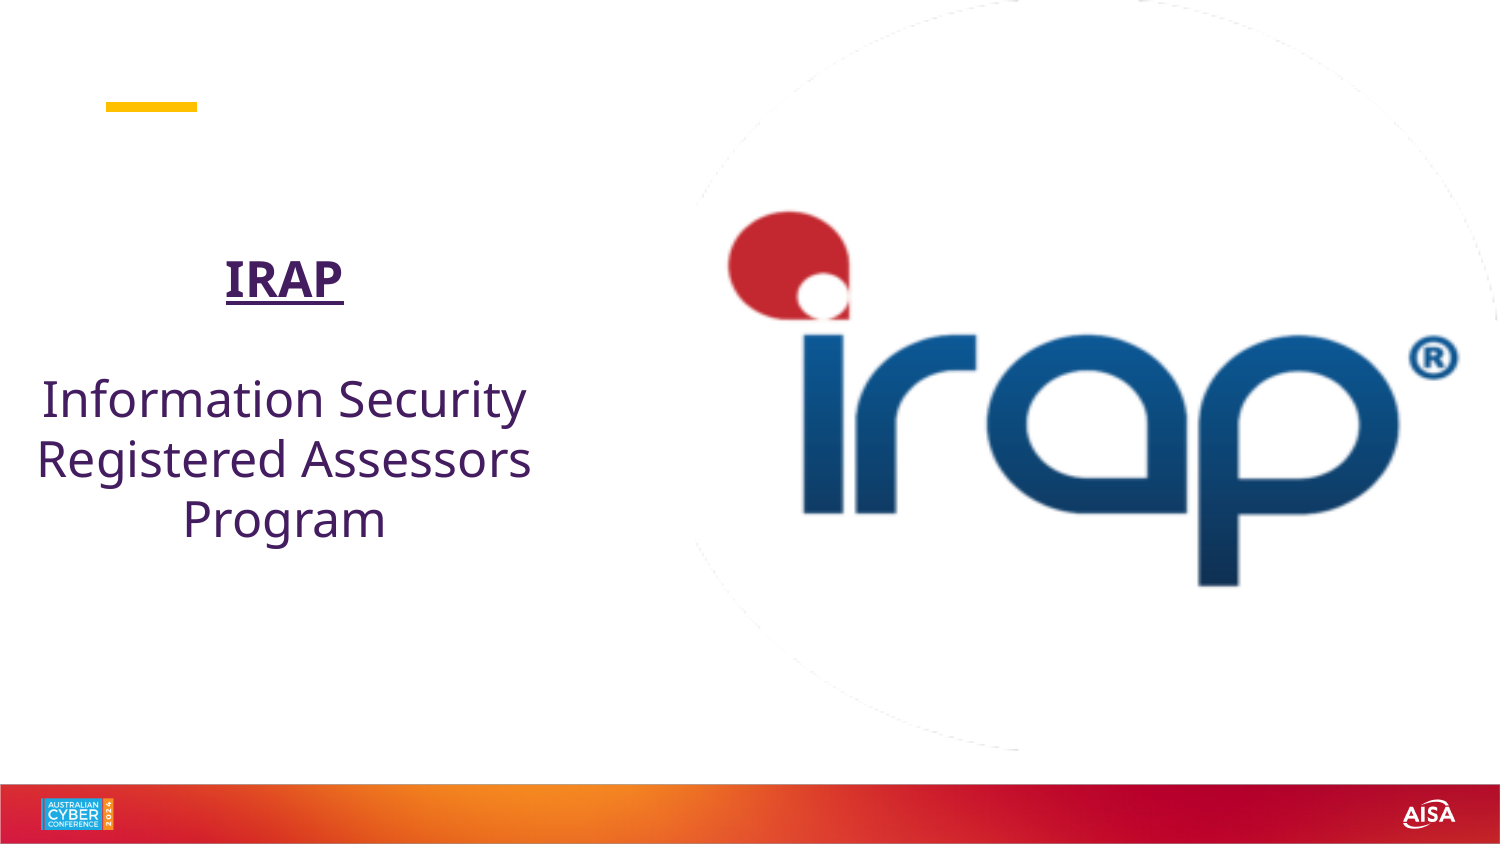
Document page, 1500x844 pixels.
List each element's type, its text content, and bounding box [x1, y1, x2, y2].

picture [694, 0, 1500, 753]
text_box IRAP Information Security Registered Assessors Program [0, 239, 583, 543]
picture [0, 784, 1500, 844]
